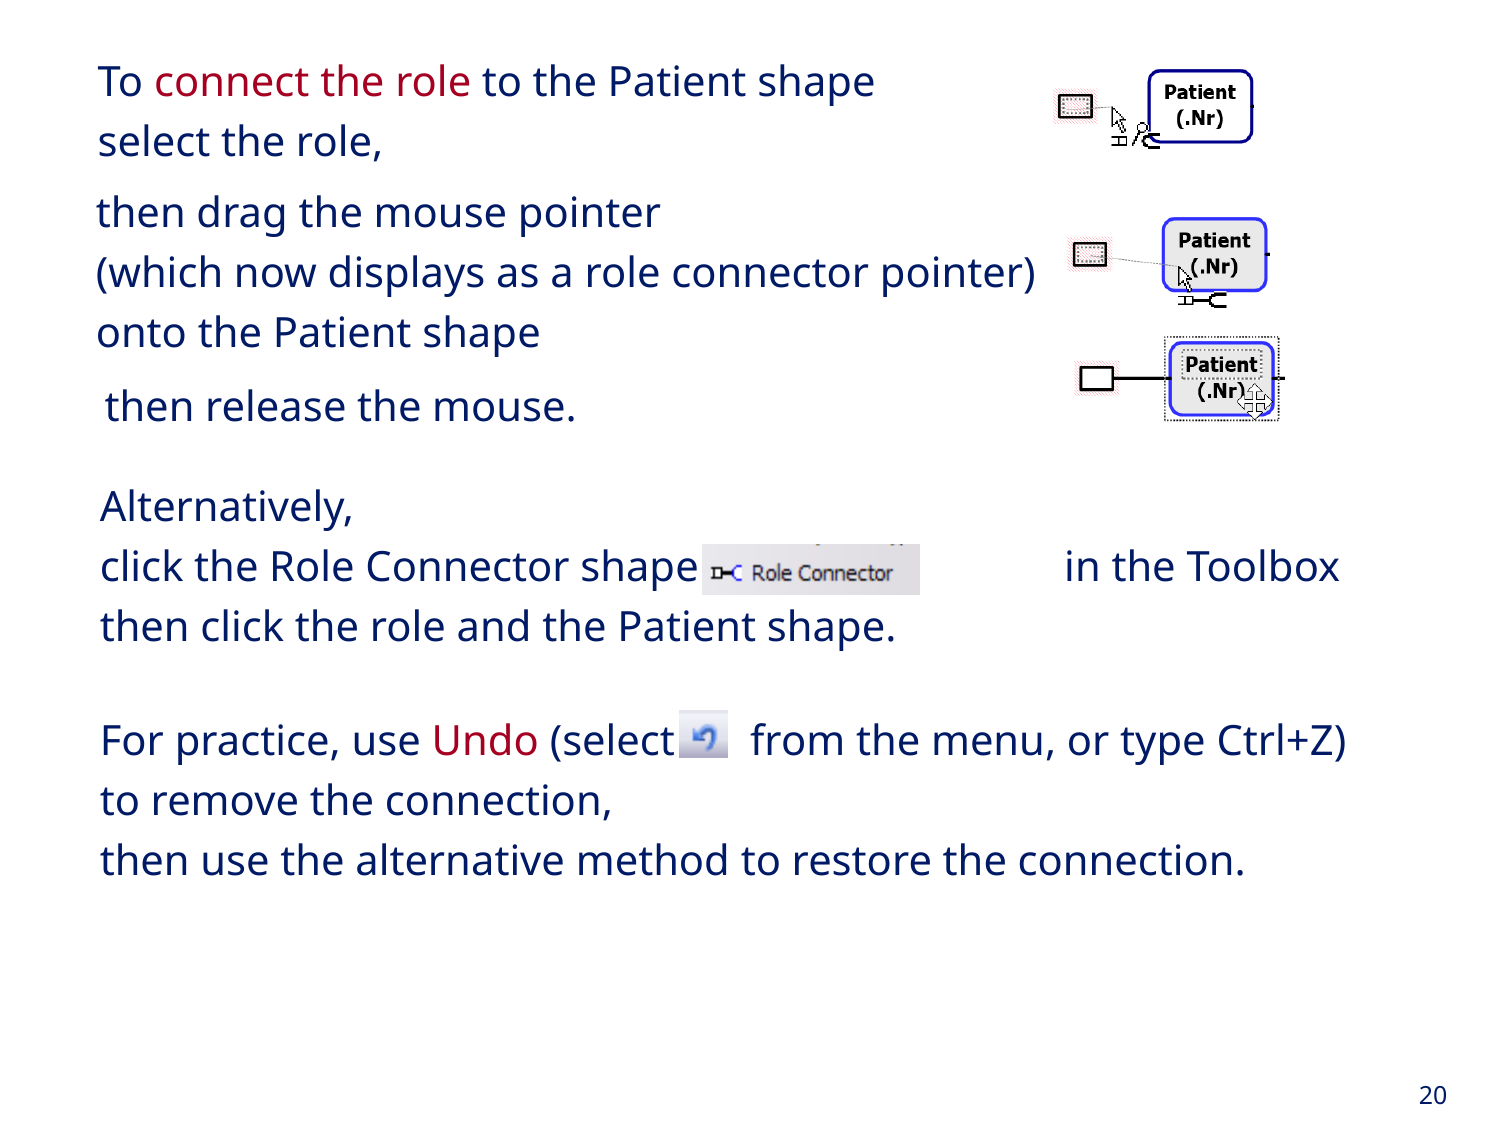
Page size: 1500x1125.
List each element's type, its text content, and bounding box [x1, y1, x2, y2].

picture [1049, 66, 1254, 151]
picture [679, 710, 728, 758]
picture [1069, 330, 1285, 422]
text_box To connect the role to the Patient shape select the role, [83, 37, 891, 168]
text_box then release the mouse. [89, 362, 603, 437]
picture [1067, 209, 1271, 311]
slide_number 20 [1112, 1071, 1463, 1125]
text_box then drag the mouse pointer (which now displays as a role connector pointer) onto the Patient shape [81, 168, 1051, 364]
text_box Alternatively, click the Role Connector shape in the Toolbox then click the role and the Patient shape. For practice, use Undo (select from the menu, or type Ctrl+Z) to remove the connection, then use the alternative method to restore the connection. [84, 462, 1362, 892]
picture [702, 544, 921, 595]
